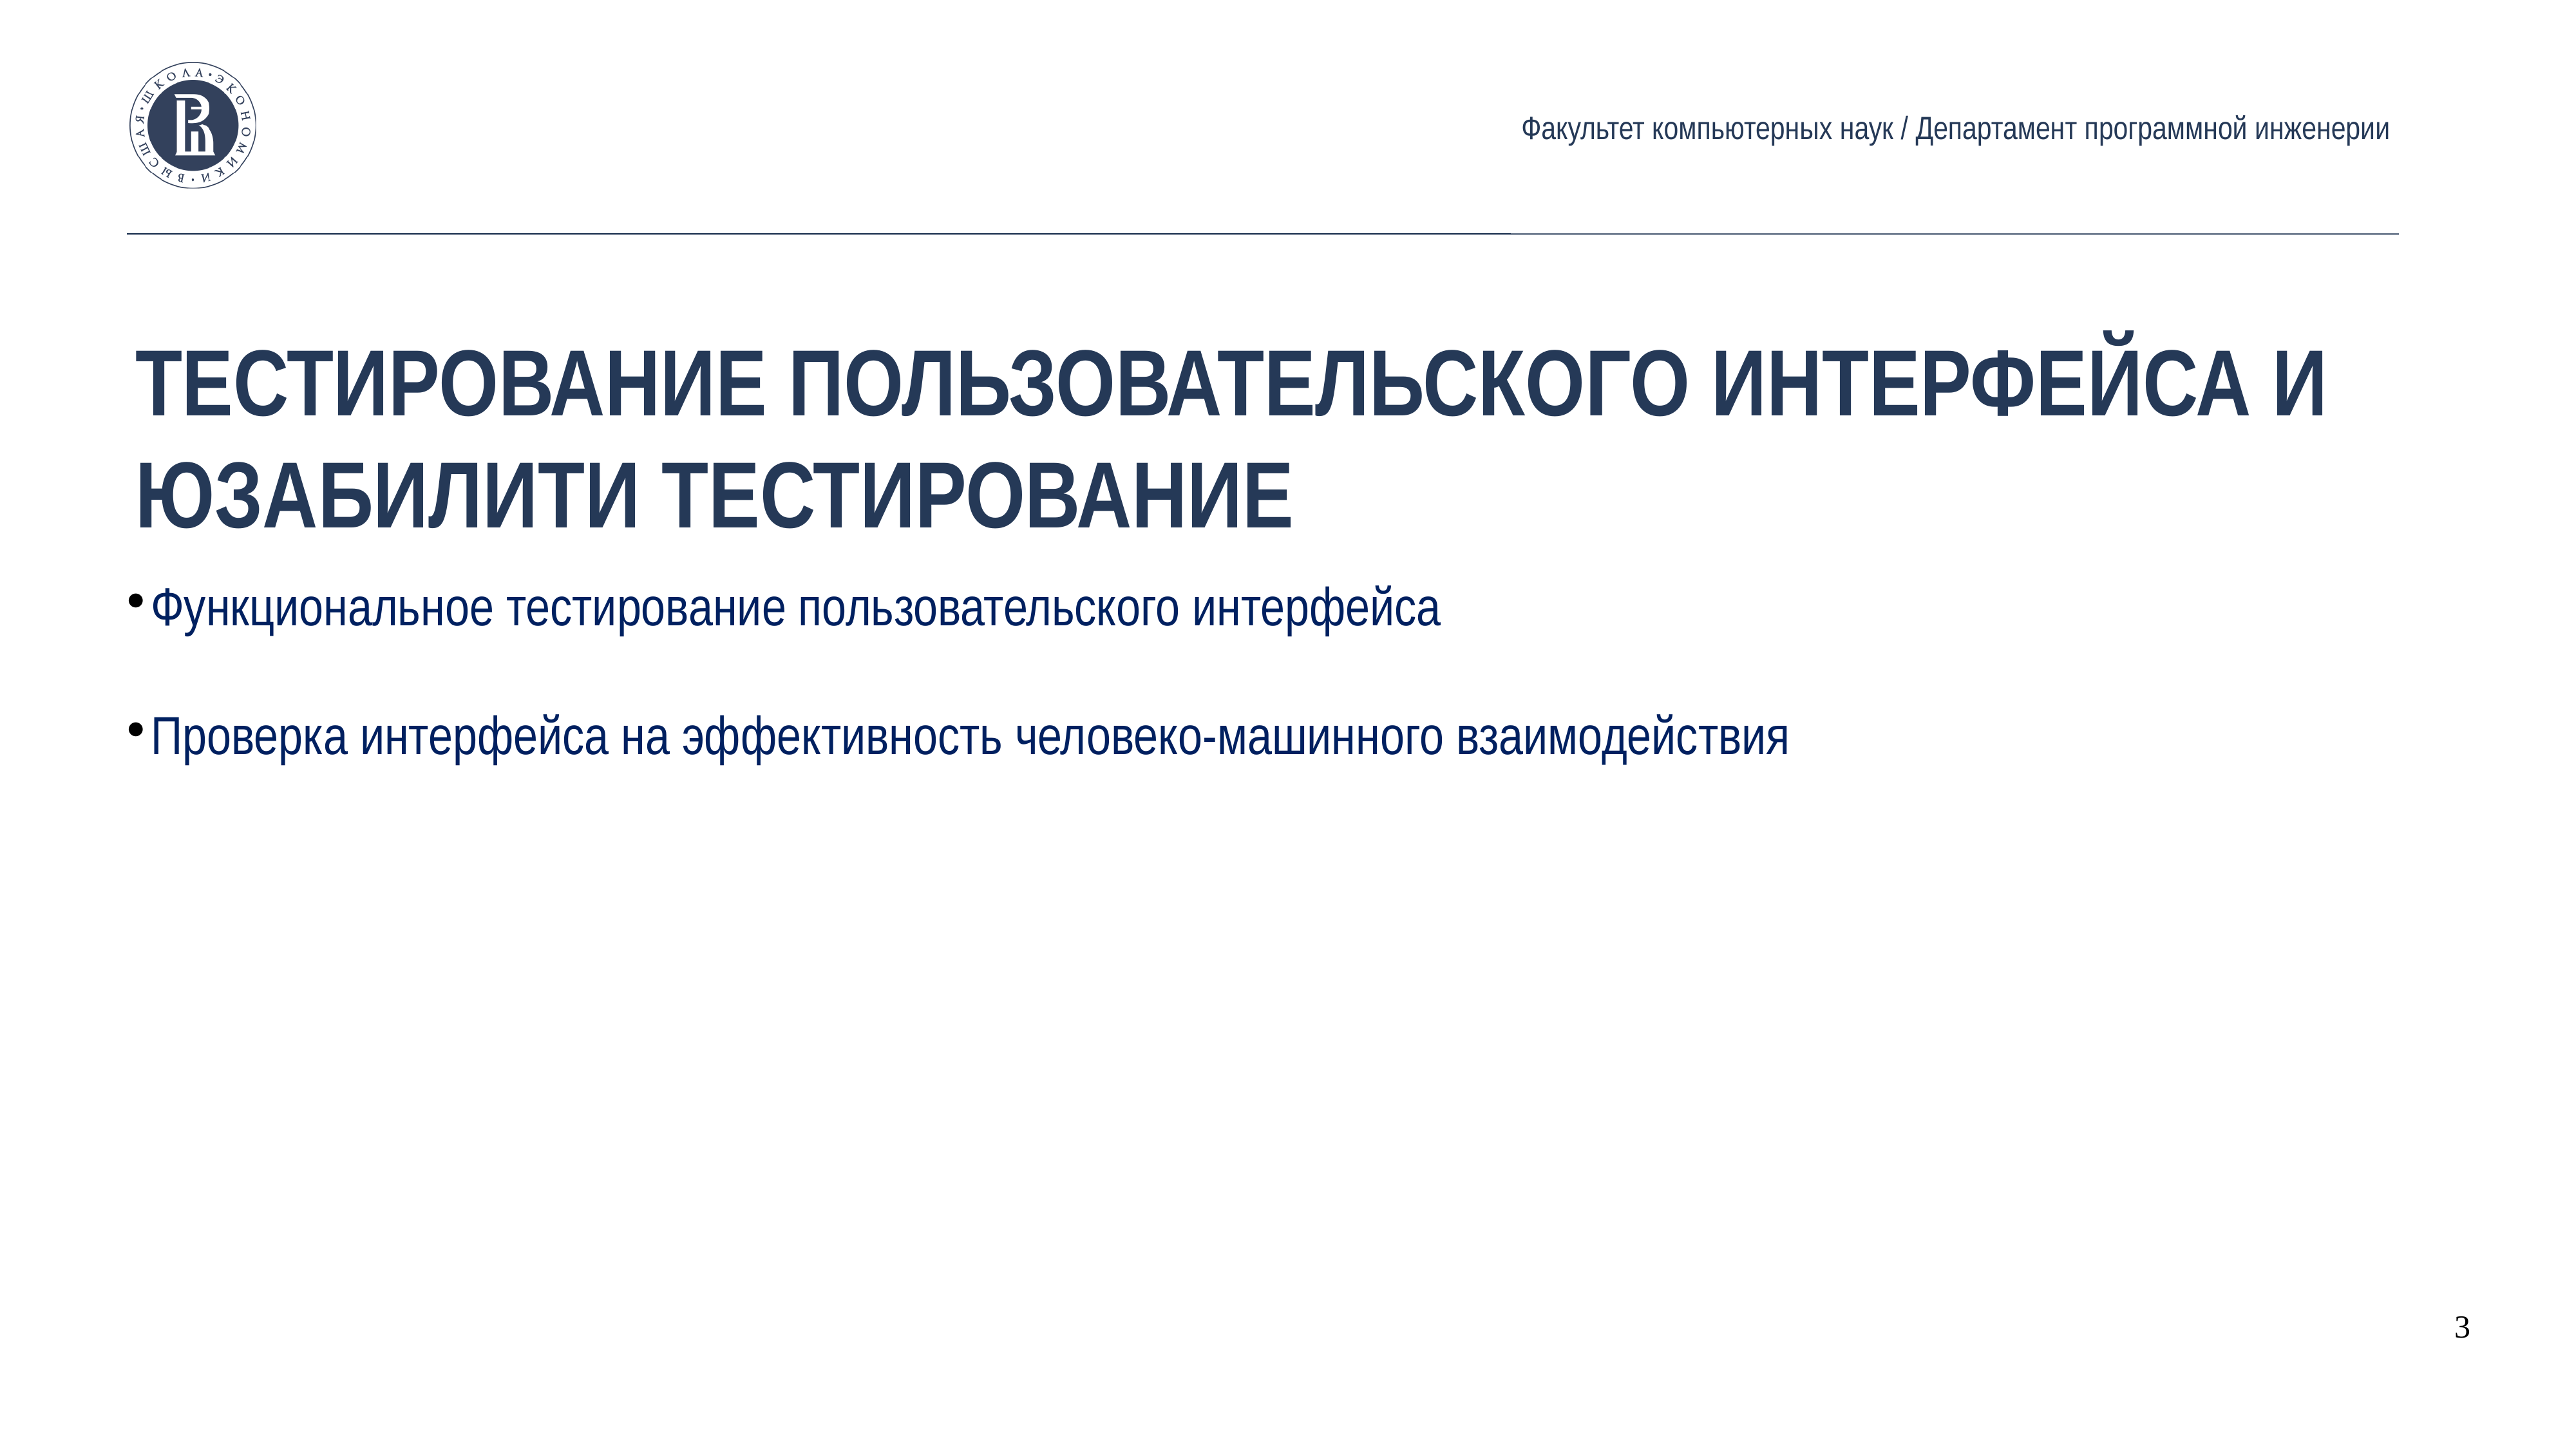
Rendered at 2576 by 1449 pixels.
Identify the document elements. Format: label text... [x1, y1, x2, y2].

text_box Факультет компьютерных наук / Департамент программной инженерии [1198, 99, 2399, 154]
picture [129, 61, 256, 189]
text_box Тестирование пользовательского интерфейса и юзабилити тестирование [128, 314, 2391, 413]
text_box <номер> [2445, 1301, 2576, 1347]
text_box Функциональное тестирование пользовательского интерфейса Проверка интерфейса на эффективность человеко-машинного взаимодействия [118, 413, 2391, 1301]
